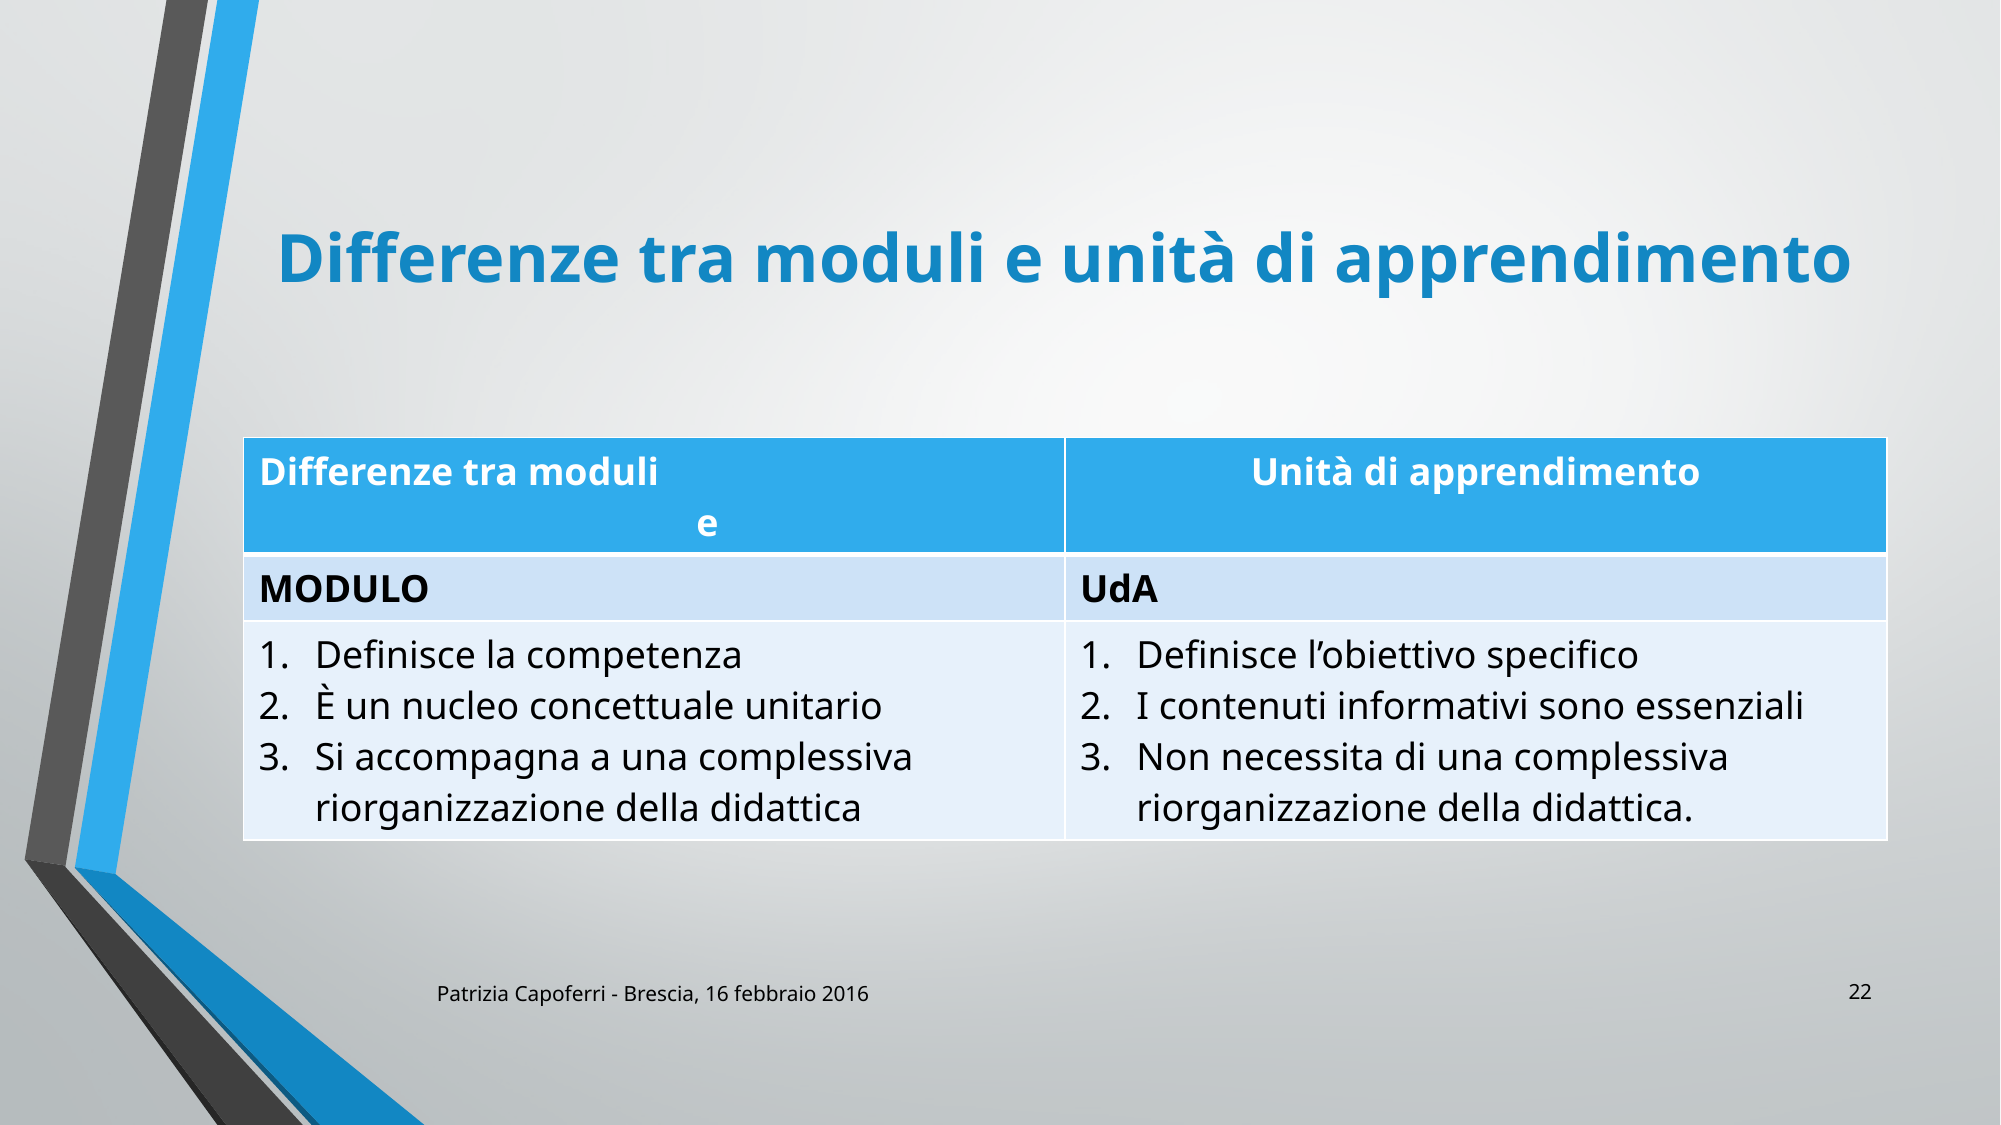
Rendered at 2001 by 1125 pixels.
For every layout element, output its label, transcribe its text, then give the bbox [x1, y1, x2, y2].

table_cell MODULO [244, 557, 1064, 620]
slide_number 22 [1796, 962, 1887, 1023]
table_cell UdA [1066, 557, 1886, 620]
table_header Differenze tra moduli e [244, 438, 1064, 552]
footer Patrizia Capoferri - Brescia, 16 febbraio 2016 [421, 965, 1584, 1025]
table_header Unità di apprendimento [1066, 438, 1886, 552]
table_cell Definisce l’obiettivo specifico I contenuti informativi sono essenziali Non necessita di una complessiva riorganizzazione della didattica. [1066, 622, 1886, 839]
title Differenze tra moduli e unità di apprendimento [243, 112, 1887, 400]
table_cell Definisce la competenza È un nucleo concettuale unitario Si accompagna a una complessiva riorganizzazione della didattica [244, 622, 1064, 839]
